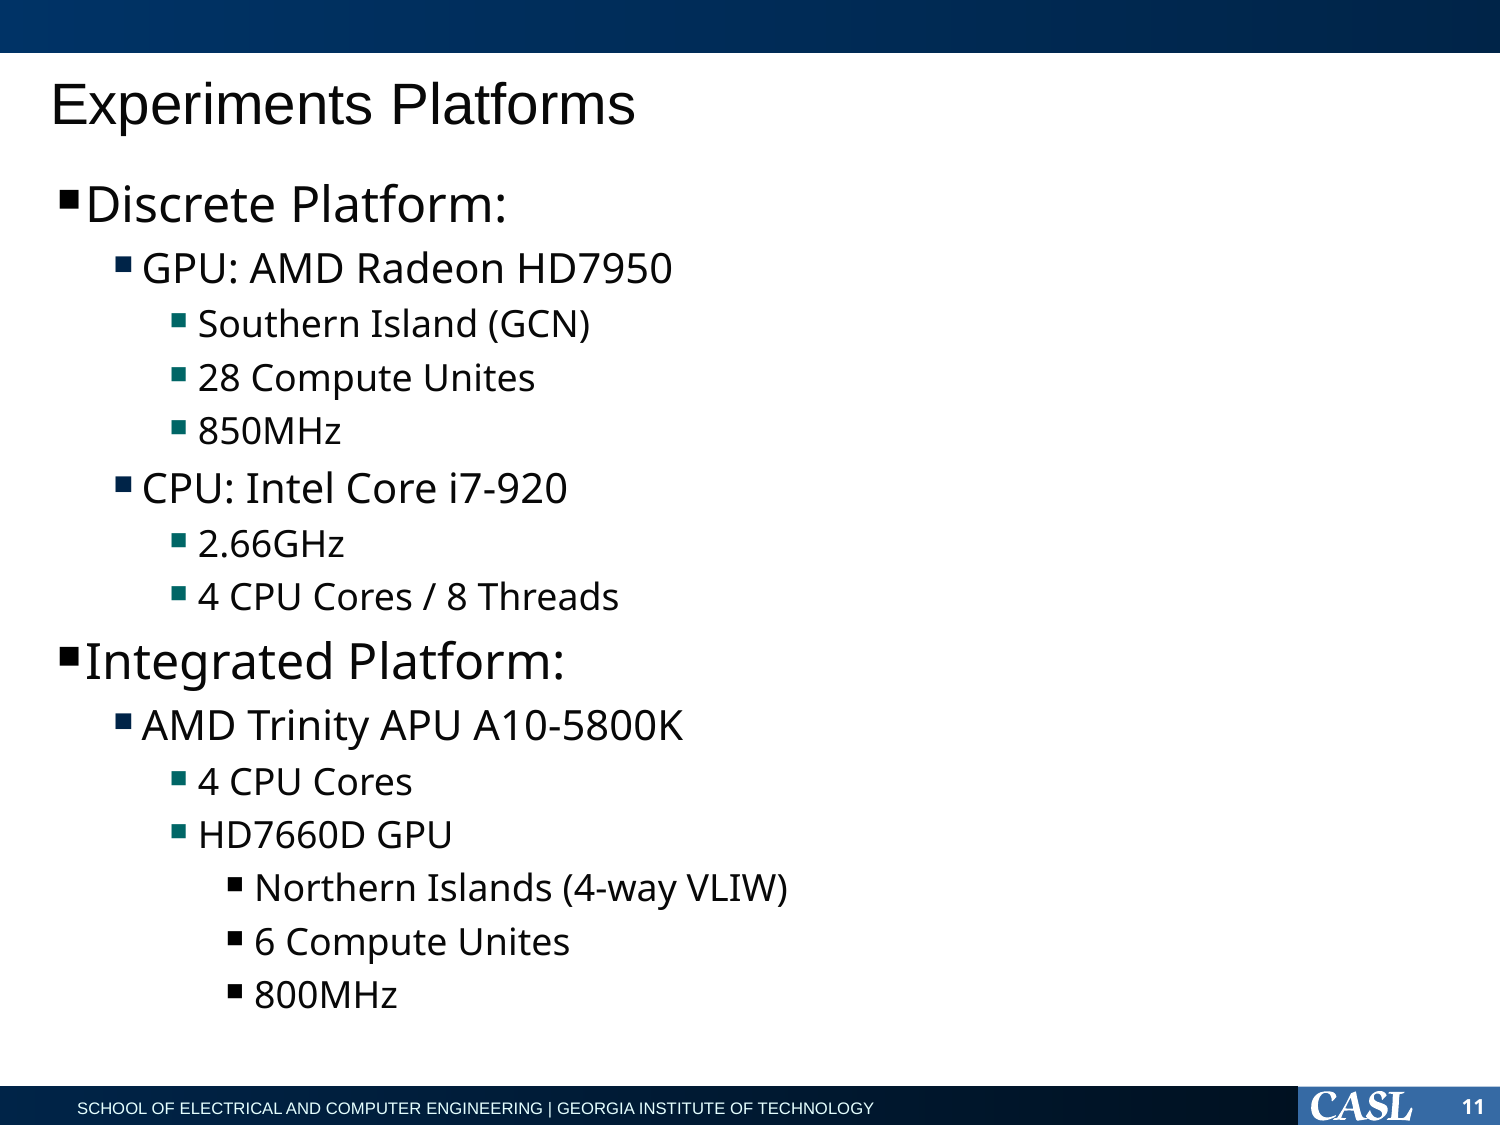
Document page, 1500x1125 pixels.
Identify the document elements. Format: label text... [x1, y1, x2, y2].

slide_number 11 [1415, 1085, 1500, 1125]
title Experiments Platforms [49, 62, 1445, 148]
list Discrete Platform: GPU: AMD Radeon HD7950 Southern Island (GCN) 28 Compute Unites 850MHz CPU: Intel Core i7-920 2.66GHz 4 CPU Cores / 8 Threads Integrated Platform: AMD Trinity APU A10-5800K 4 CPU Cores HD7660D GPU Northern Islands (4-way VLIW) 6 Compute Unites 800MHz [56, 174, 1453, 1042]
